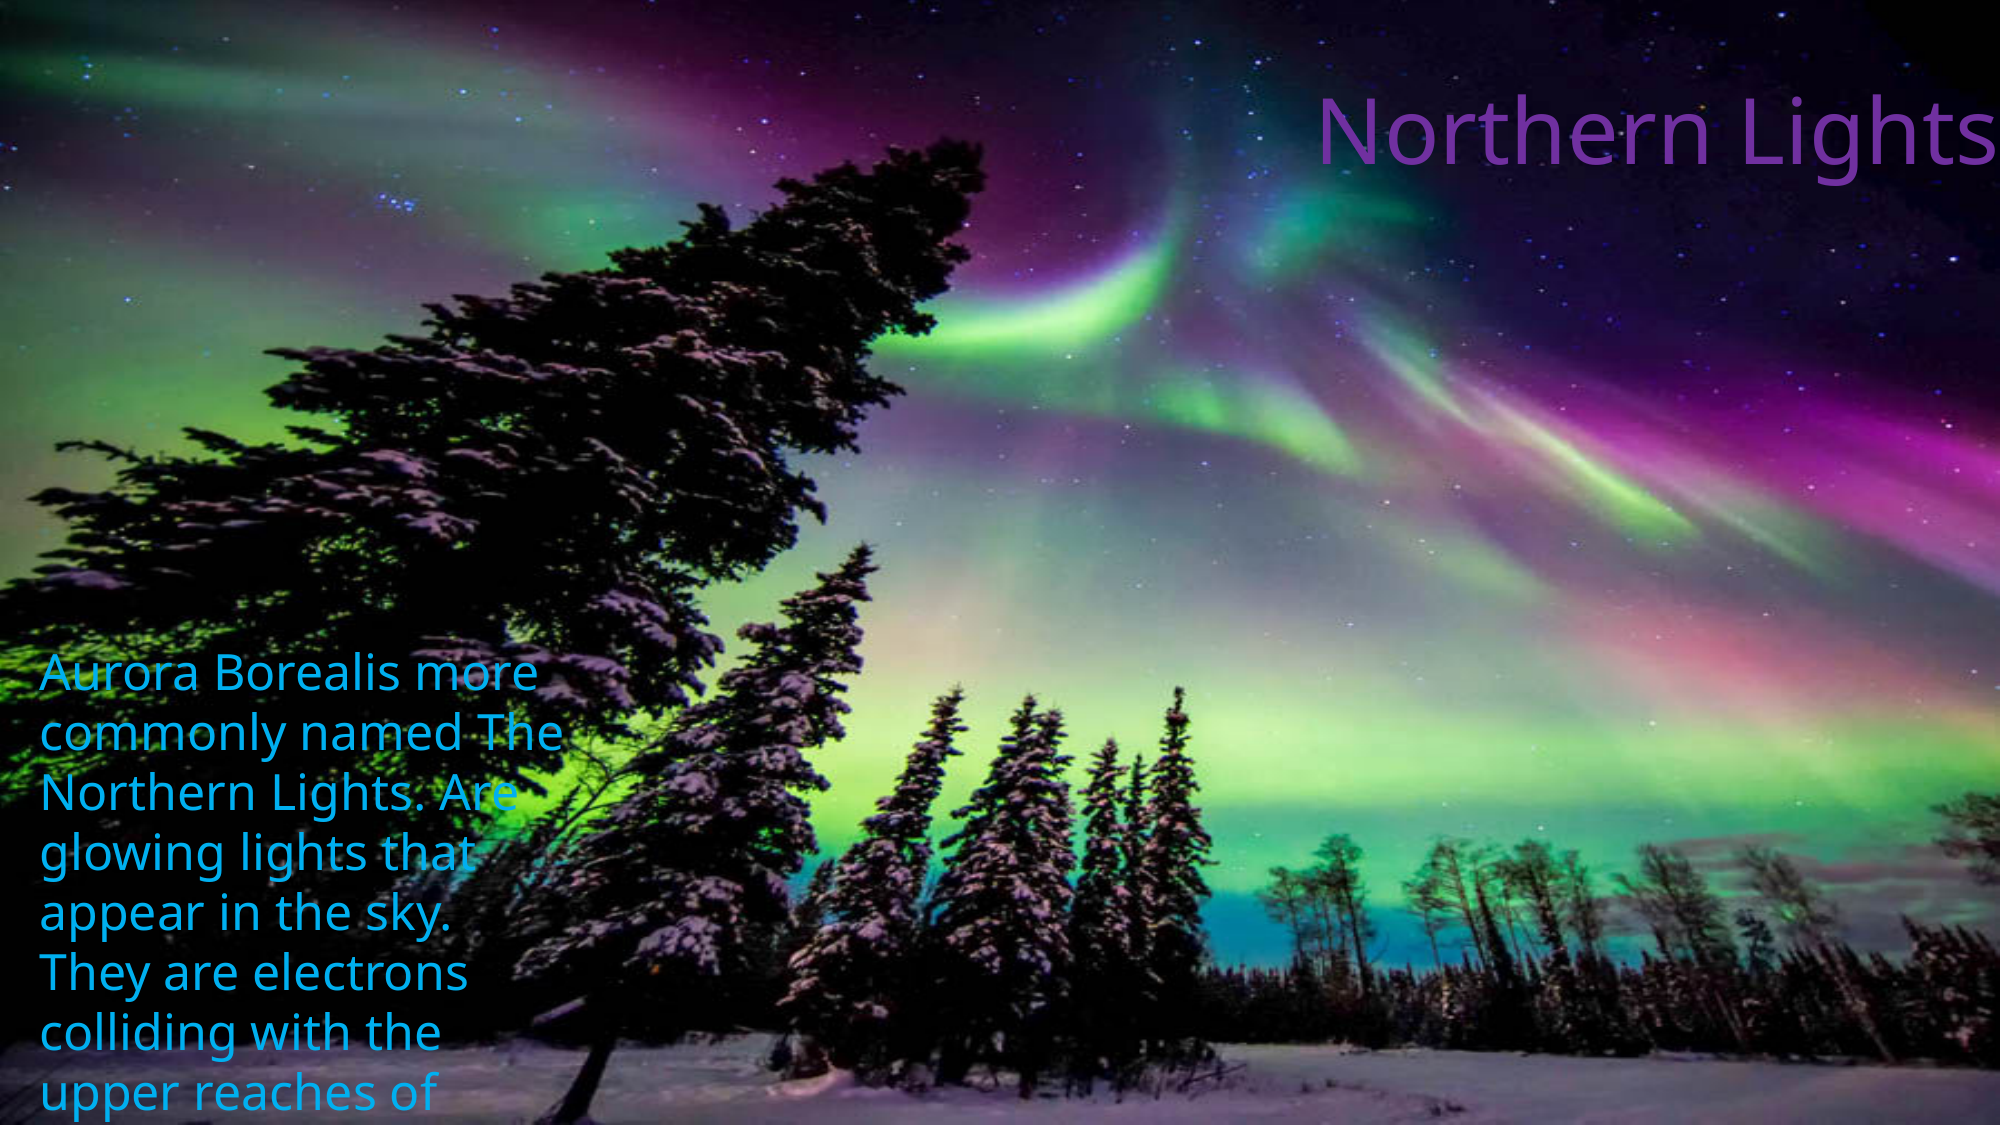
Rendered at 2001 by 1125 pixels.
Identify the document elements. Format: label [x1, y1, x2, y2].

list [0, 0, 2000, 1125]
